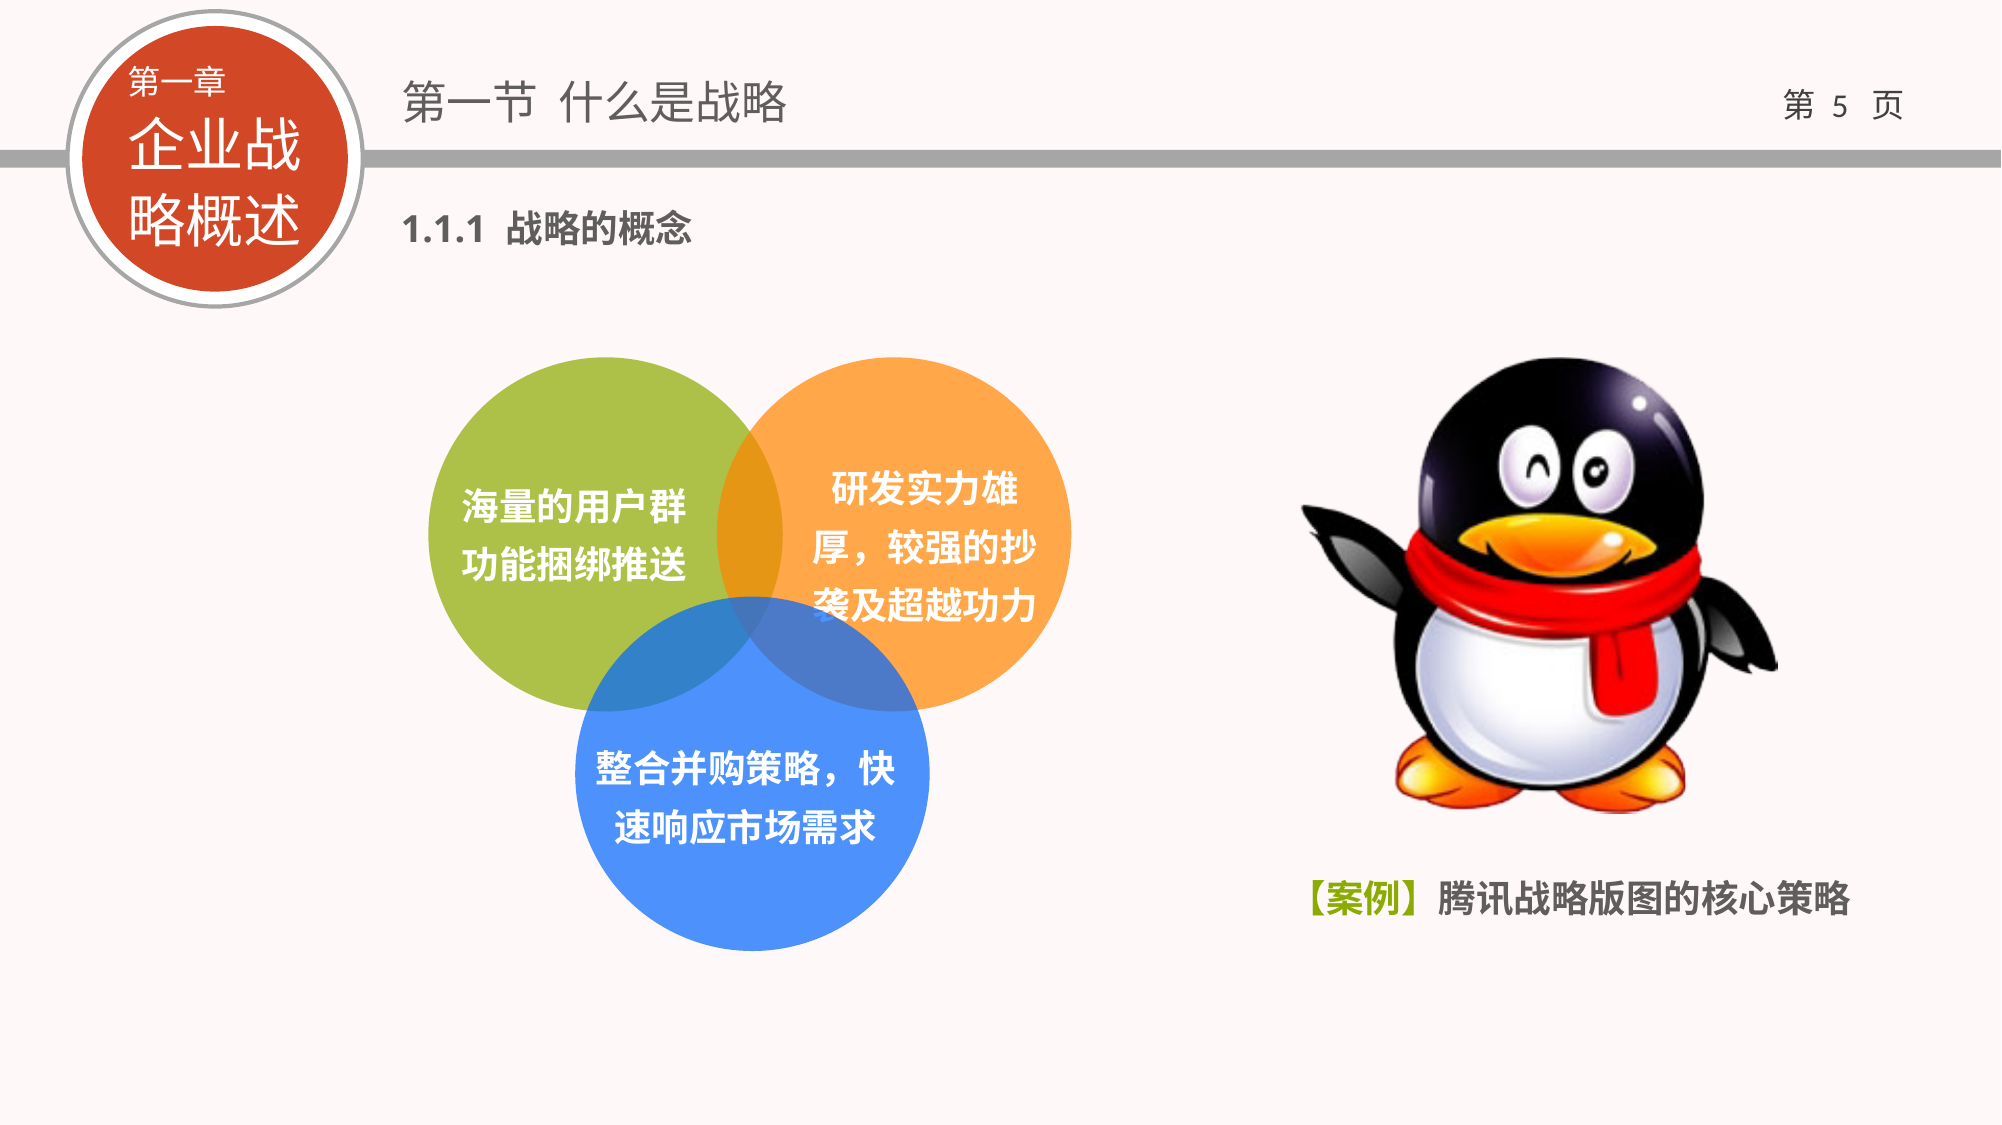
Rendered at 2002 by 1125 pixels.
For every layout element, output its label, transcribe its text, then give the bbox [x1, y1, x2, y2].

text_box 第一节 什么是战略 [386, 66, 1202, 137]
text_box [716, 357, 1072, 712]
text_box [573, 596, 930, 952]
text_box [428, 357, 714, 712]
text_box 1.1.1 战略的概念 [386, 184, 989, 258]
picture [1295, 356, 1778, 814]
text_box 【案例】腾讯战略版图的核心策略 [1224, 853, 1915, 927]
